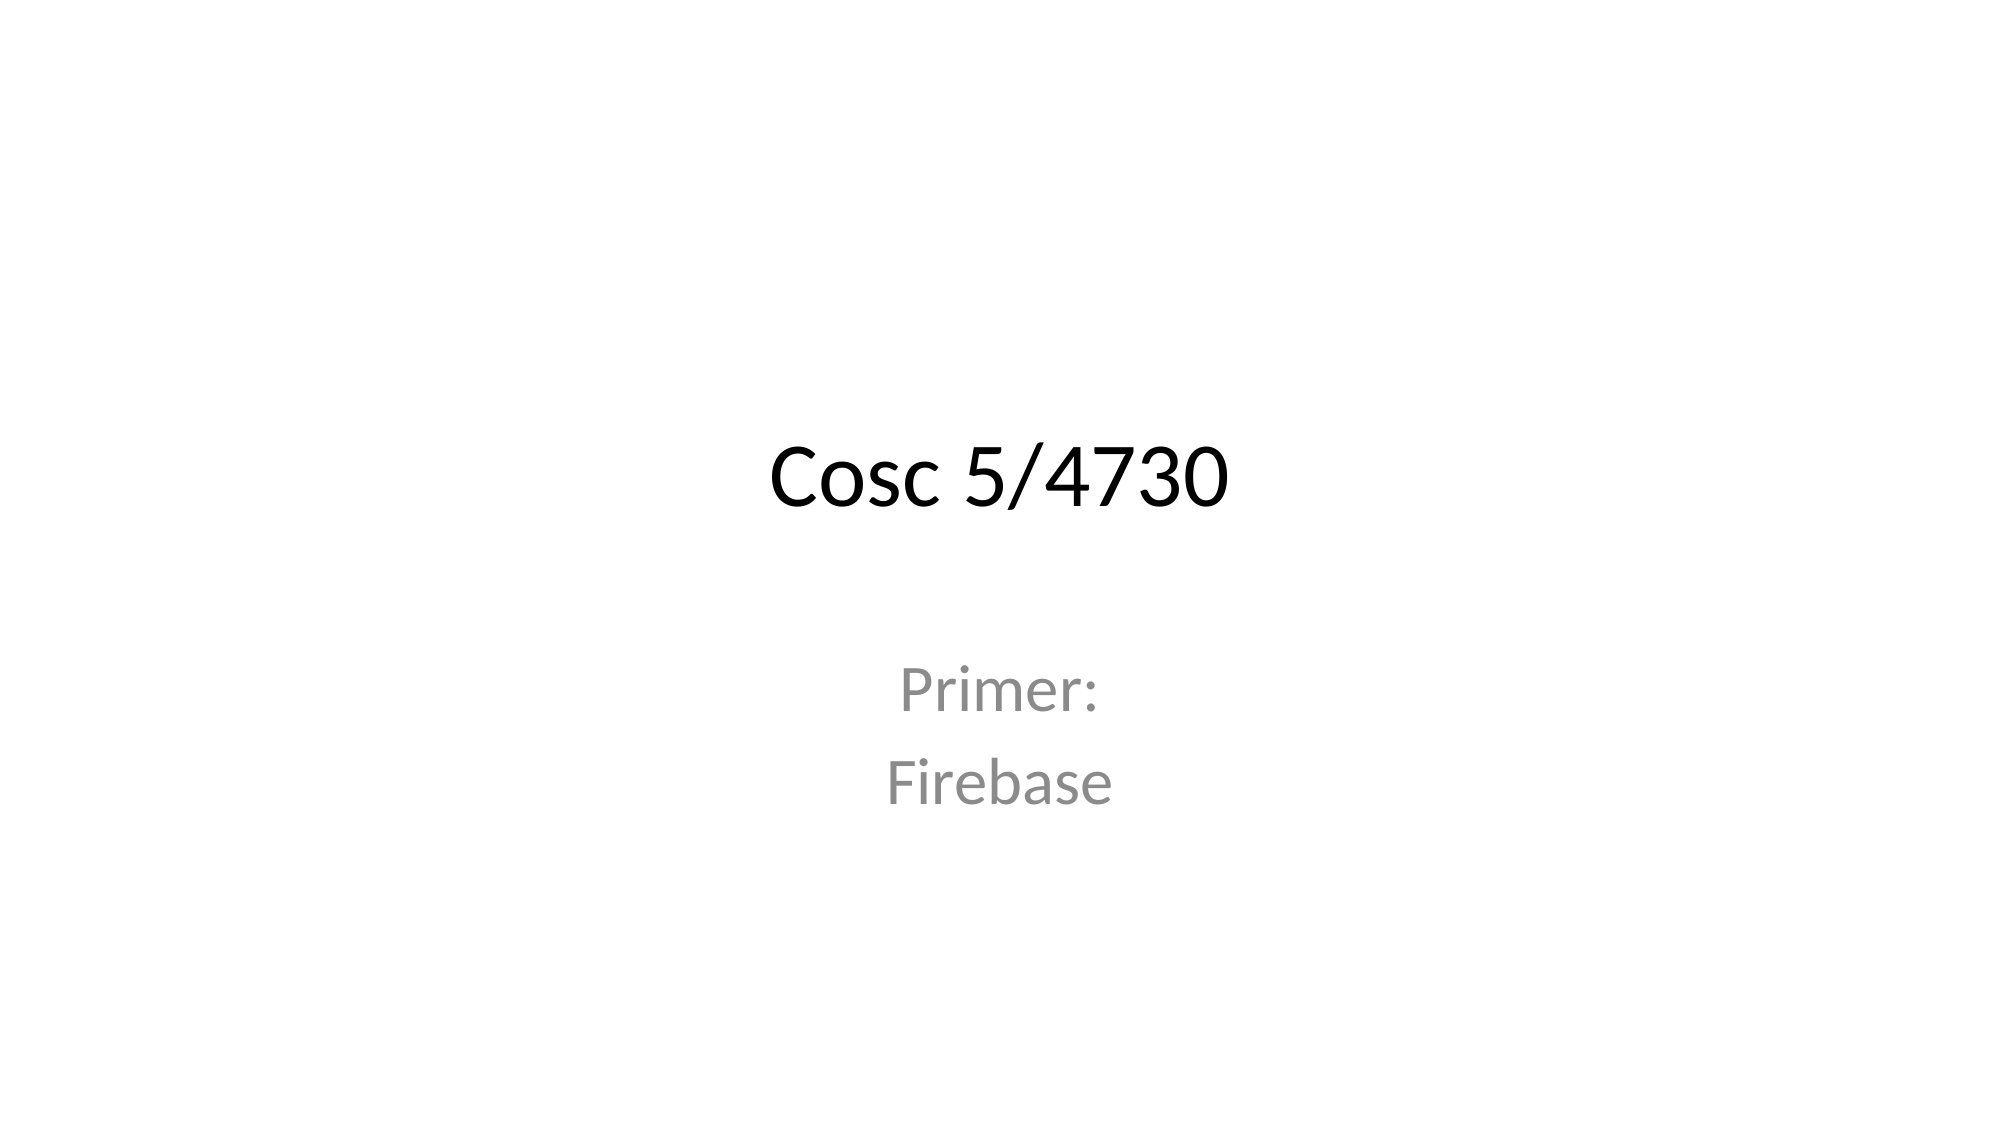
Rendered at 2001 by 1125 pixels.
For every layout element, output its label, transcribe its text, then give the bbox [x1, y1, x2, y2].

subtitle Primer: Firebase [300, 637, 1700, 925]
title Cosc 5/4730 [150, 349, 1850, 591]
